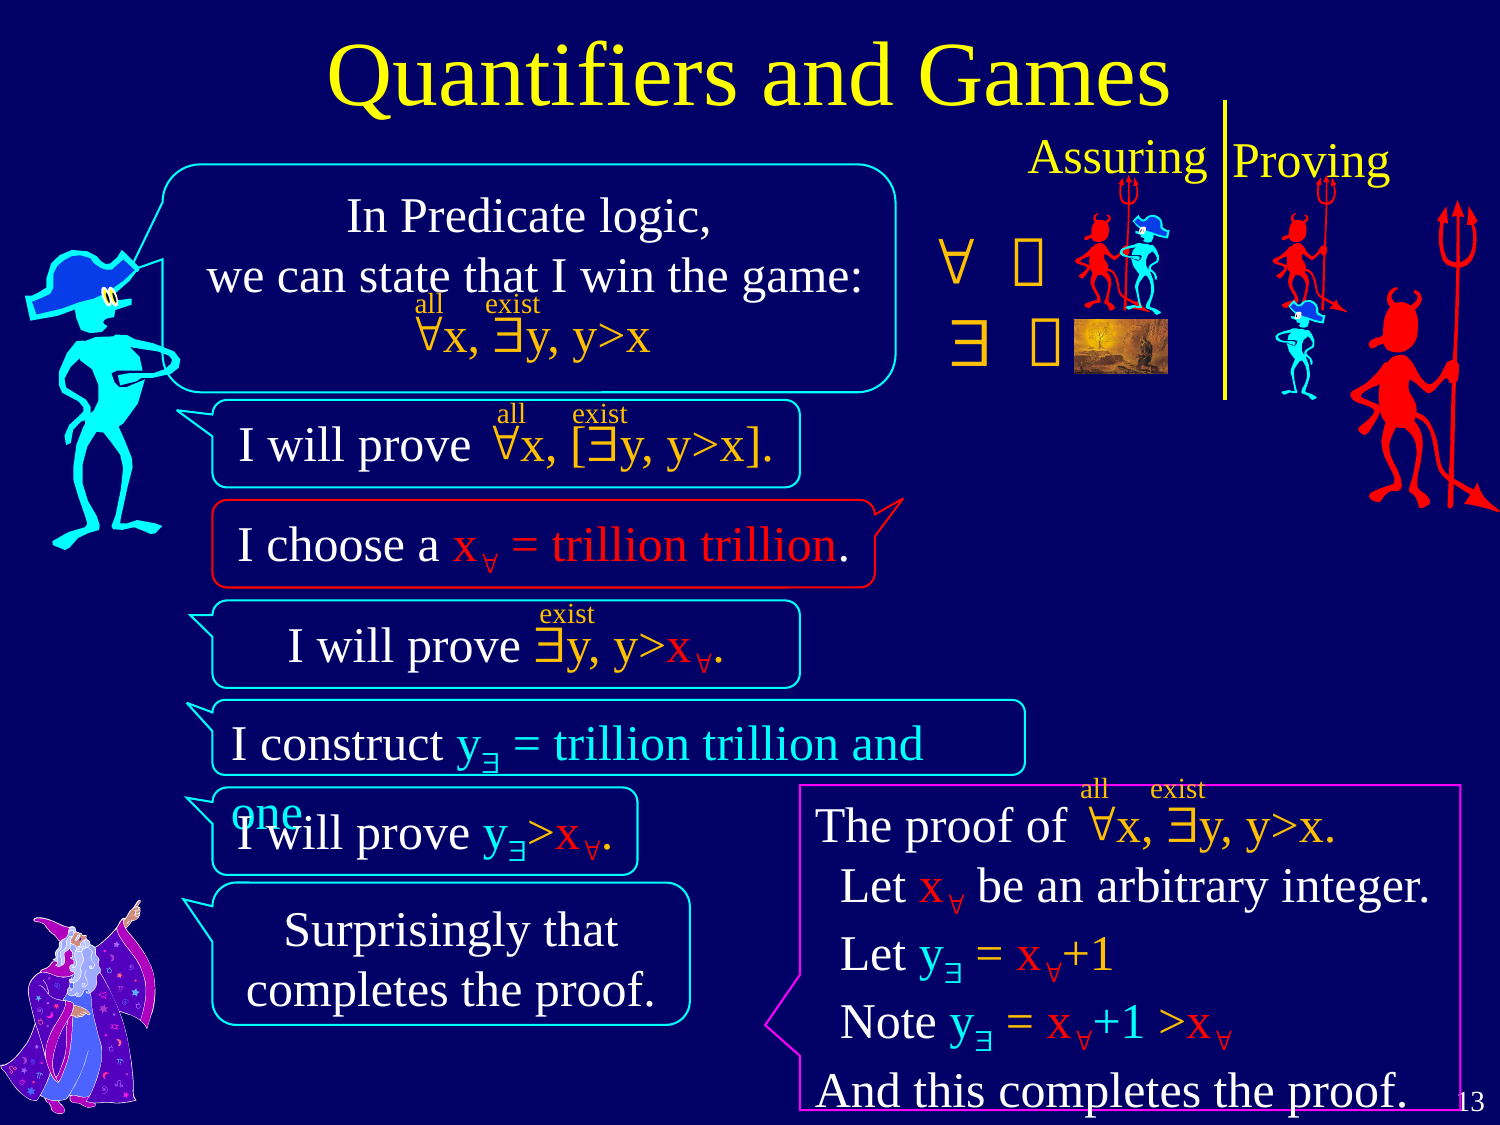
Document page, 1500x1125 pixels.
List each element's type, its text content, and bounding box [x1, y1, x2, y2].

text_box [1349, 199, 1500, 513]
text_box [24, 249, 181, 551]
text_box I will prove "x, [$y, y>x]. [185, 399, 800, 488]
text_box exist [524, 587, 620, 638]
text_box exist [557, 386, 653, 437]
text_box exist [1135, 762, 1231, 813]
text_box all [399, 277, 470, 328]
picture [0, 899, 158, 1115]
text_box I will prove $y, y>x". [190, 600, 800, 688]
text_box Surprisingly that completes the proof. [183, 882, 690, 1025]
text_box exist [470, 277, 566, 328]
text_box all [482, 386, 557, 437]
text_box I construct y$ = trillion trillion and one [186, 699, 1025, 775]
title Quantifiers and Games [112, 0, 1388, 163]
text_box I choose a x" = trillion trillion. [212, 498, 904, 588]
text_box The proof of "x, $y, y>x. Let x" be an arbitrary integer. Let y$ = x"+1 Note y$ = x"+1 >x" And this completes the proof. [765, 785, 1461, 1111]
text_box all [1065, 762, 1135, 813]
text_box I will prove y$>x". [186, 787, 638, 875]
text_box In Predicate logic, we can state that I win the game: "x, $y, y>x [140, 164, 896, 393]
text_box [912, 99, 1493, 401]
